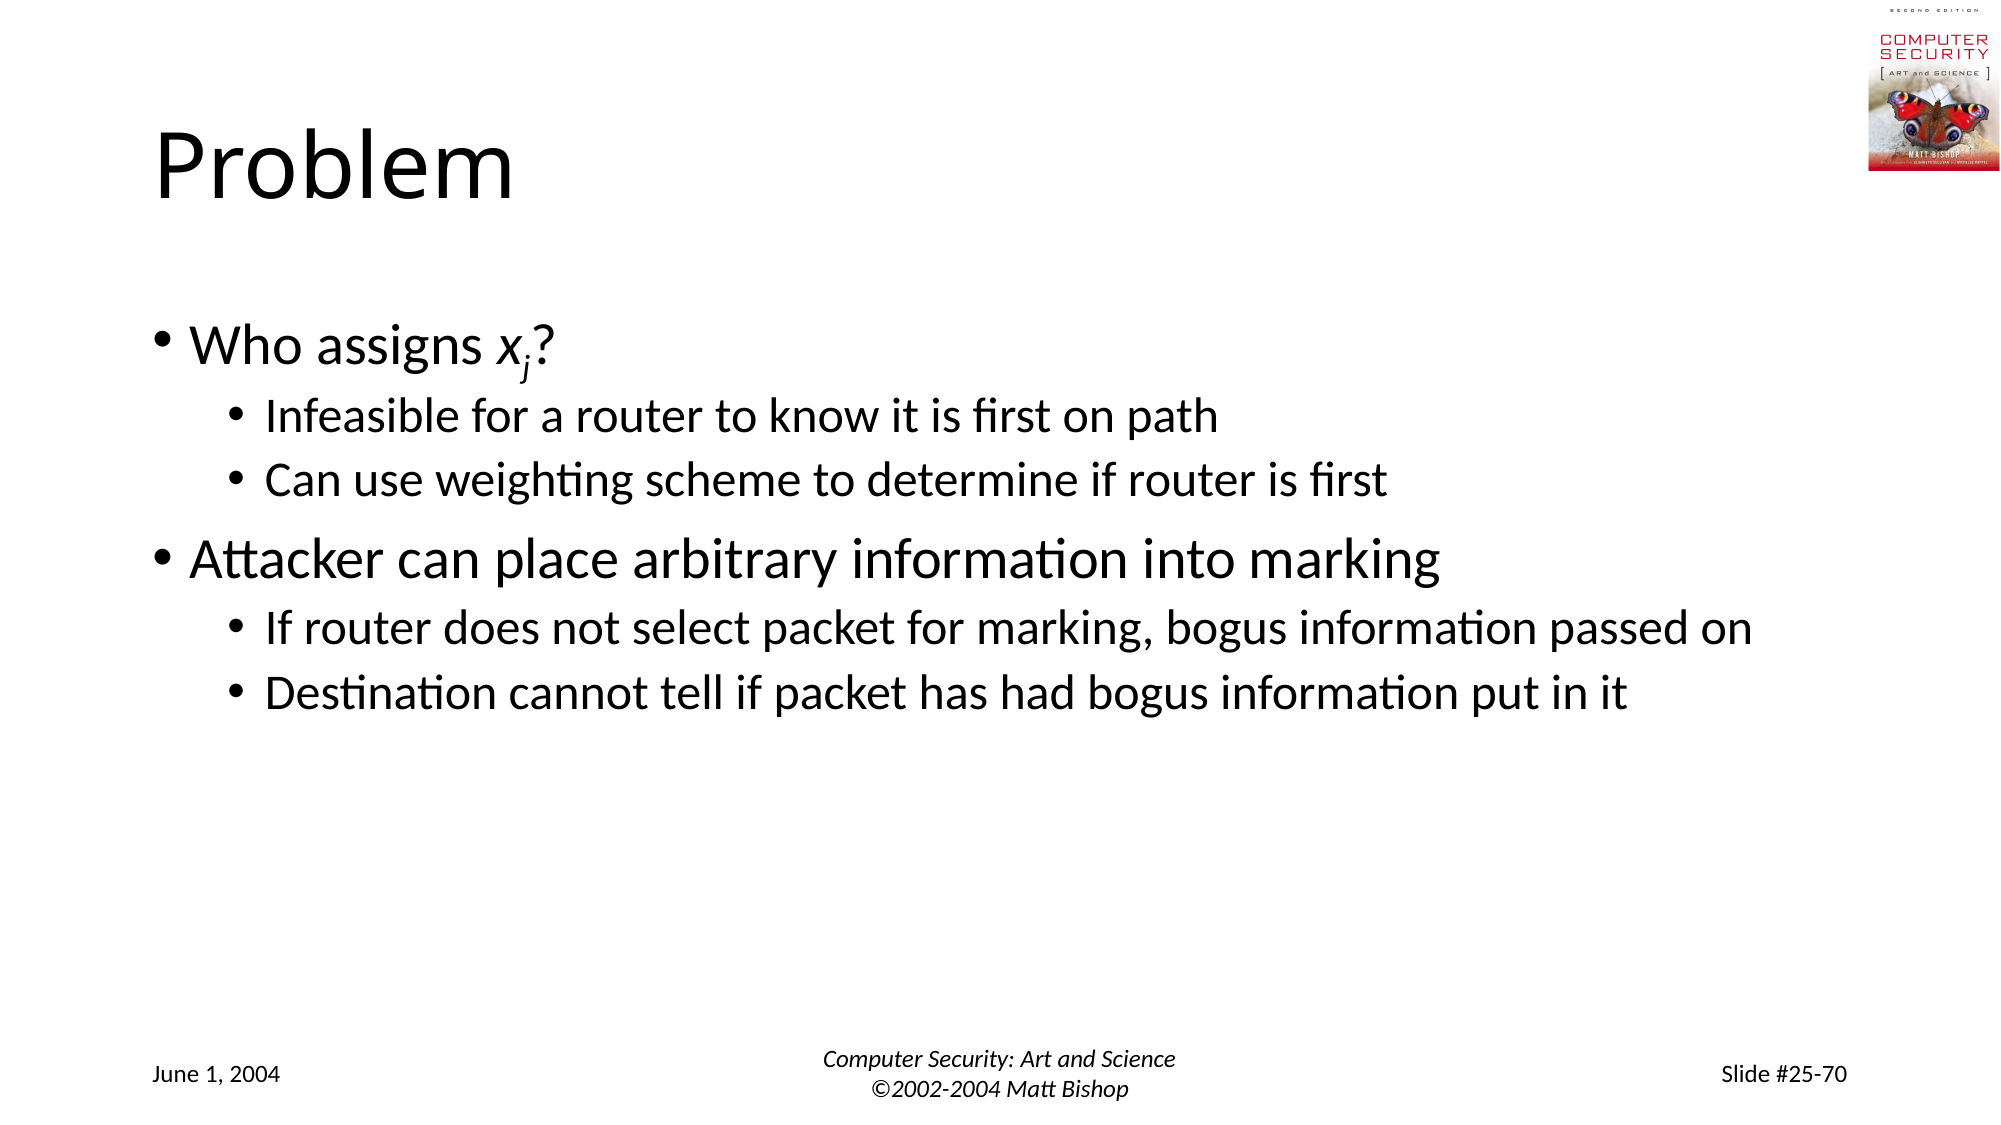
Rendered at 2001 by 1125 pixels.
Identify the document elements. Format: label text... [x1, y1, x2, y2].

list Who assigns xj? Infeasible for a router to know it is first on path Can use weighting scheme to determine if router is first Attacker can place arbitrary information into marking If router does not select packet for marking, bogus information passed on Destination cannot tell if packet has had bogus information put in it [137, 299, 1863, 1014]
picture [1868, 0, 2000, 171]
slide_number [137, 1042, 588, 1103]
title Problem [137, 59, 1863, 278]
slide_number Slide #25-70 [1412, 1042, 1863, 1103]
footer Computer Security: Art and Science ©2002-2004 Matt Bishop [662, 1042, 1338, 1103]
